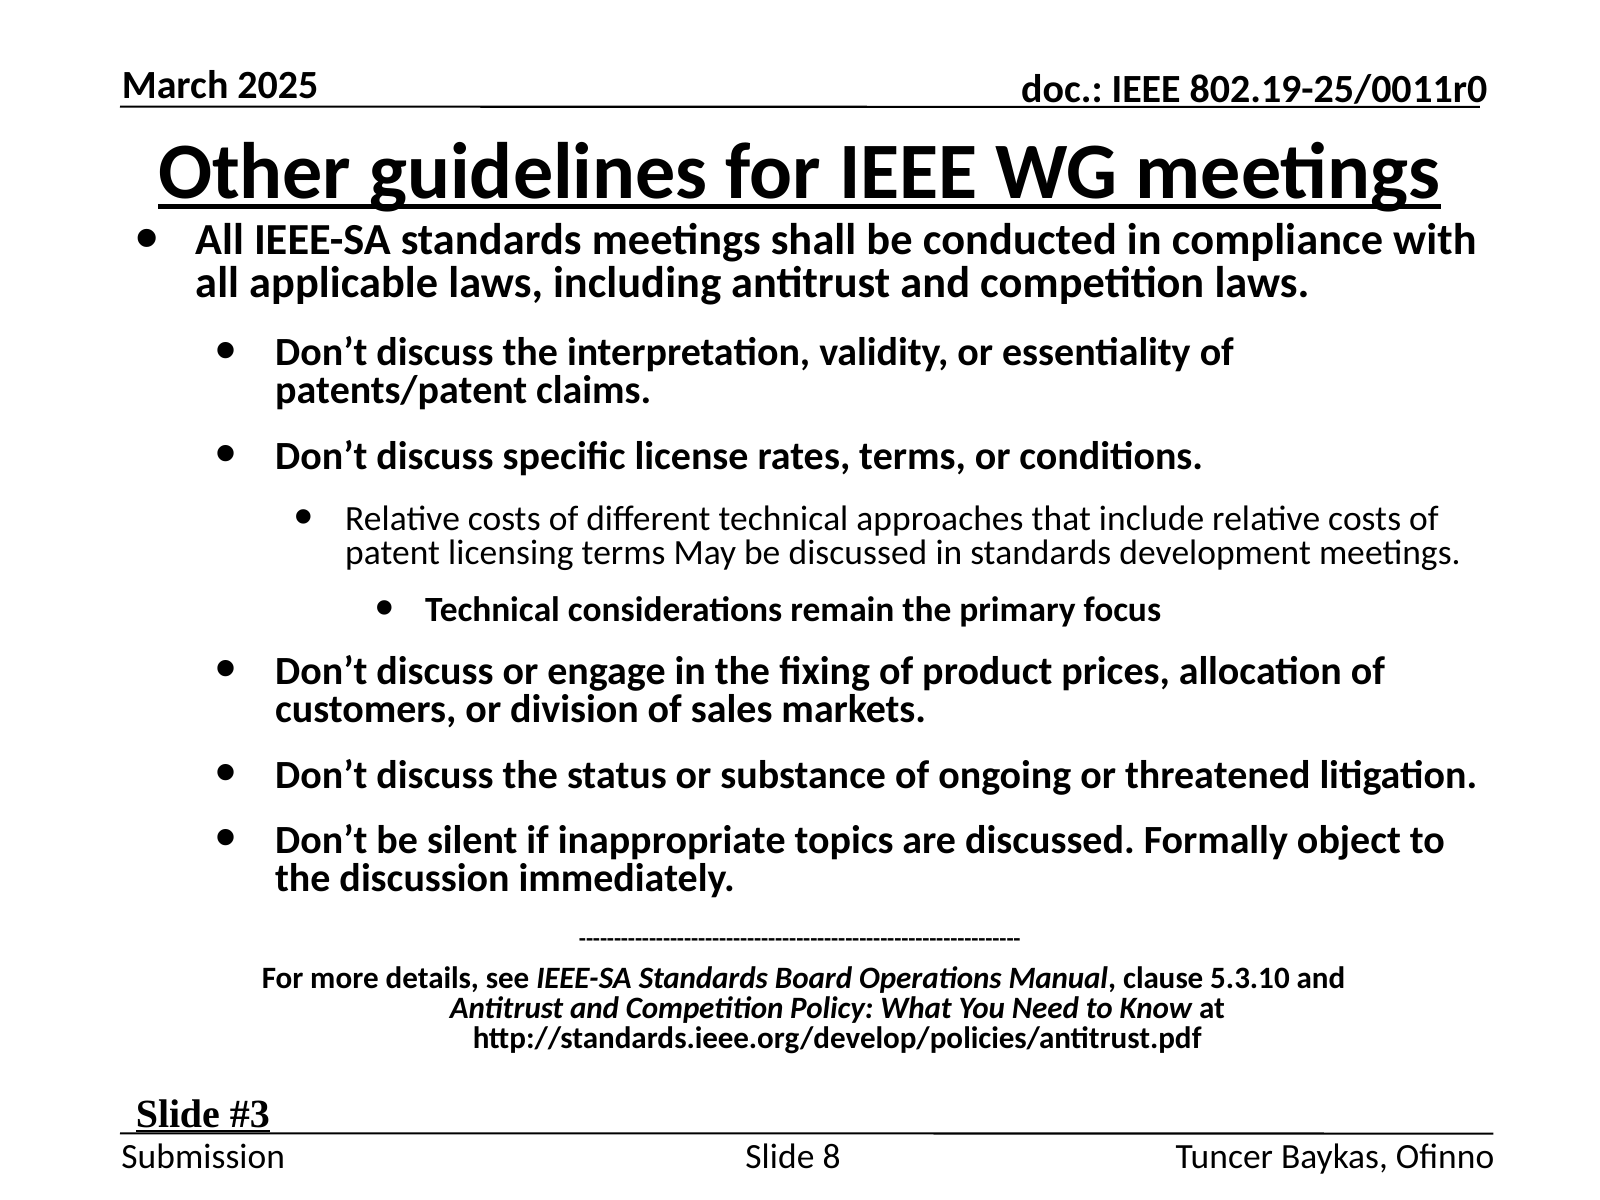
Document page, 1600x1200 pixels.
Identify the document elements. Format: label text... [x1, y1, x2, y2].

slide_number Slide 8 [733, 1132, 854, 1197]
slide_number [121, 58, 526, 107]
text_box Slide #3 [121, 1079, 285, 1143]
title Other guidelines for IEEE WG meetings [119, 119, 1480, 213]
list All IEEE-SA standards meetings shall be conducted in compliance with all applicable laws, including antitrust and competition laws. Don’t discuss the interpretation, validity, or essentiality of patents/patent claims. Don’t discuss specific license rates, terms, or conditions. Relative costs of different technical approaches that include relative costs of patent licensing terms May be discussed in standards development meetings. Technical considerations remain the primary focus Don’t discuss or engage in the fixing of product prices, allocation of customers, or division of sales markets. Don’t discuss the status or substance of ongoing or threatened litigation. Don’t be silent if inappropriate topics are discussed. Formally object to the discussion immediately. --------------------------------------------------------------- For more details, see IEEE-SA Standards Board Operations Manual, clause 5.3.10 and Antitrust and Competition Policy: What You Need to Know at http://standards.ieee.org/develop/policies/antitrust.pdf [119, 213, 1495, 1134]
footer Tuncer Baykas, Ofinno [937, 1132, 1495, 1174]
